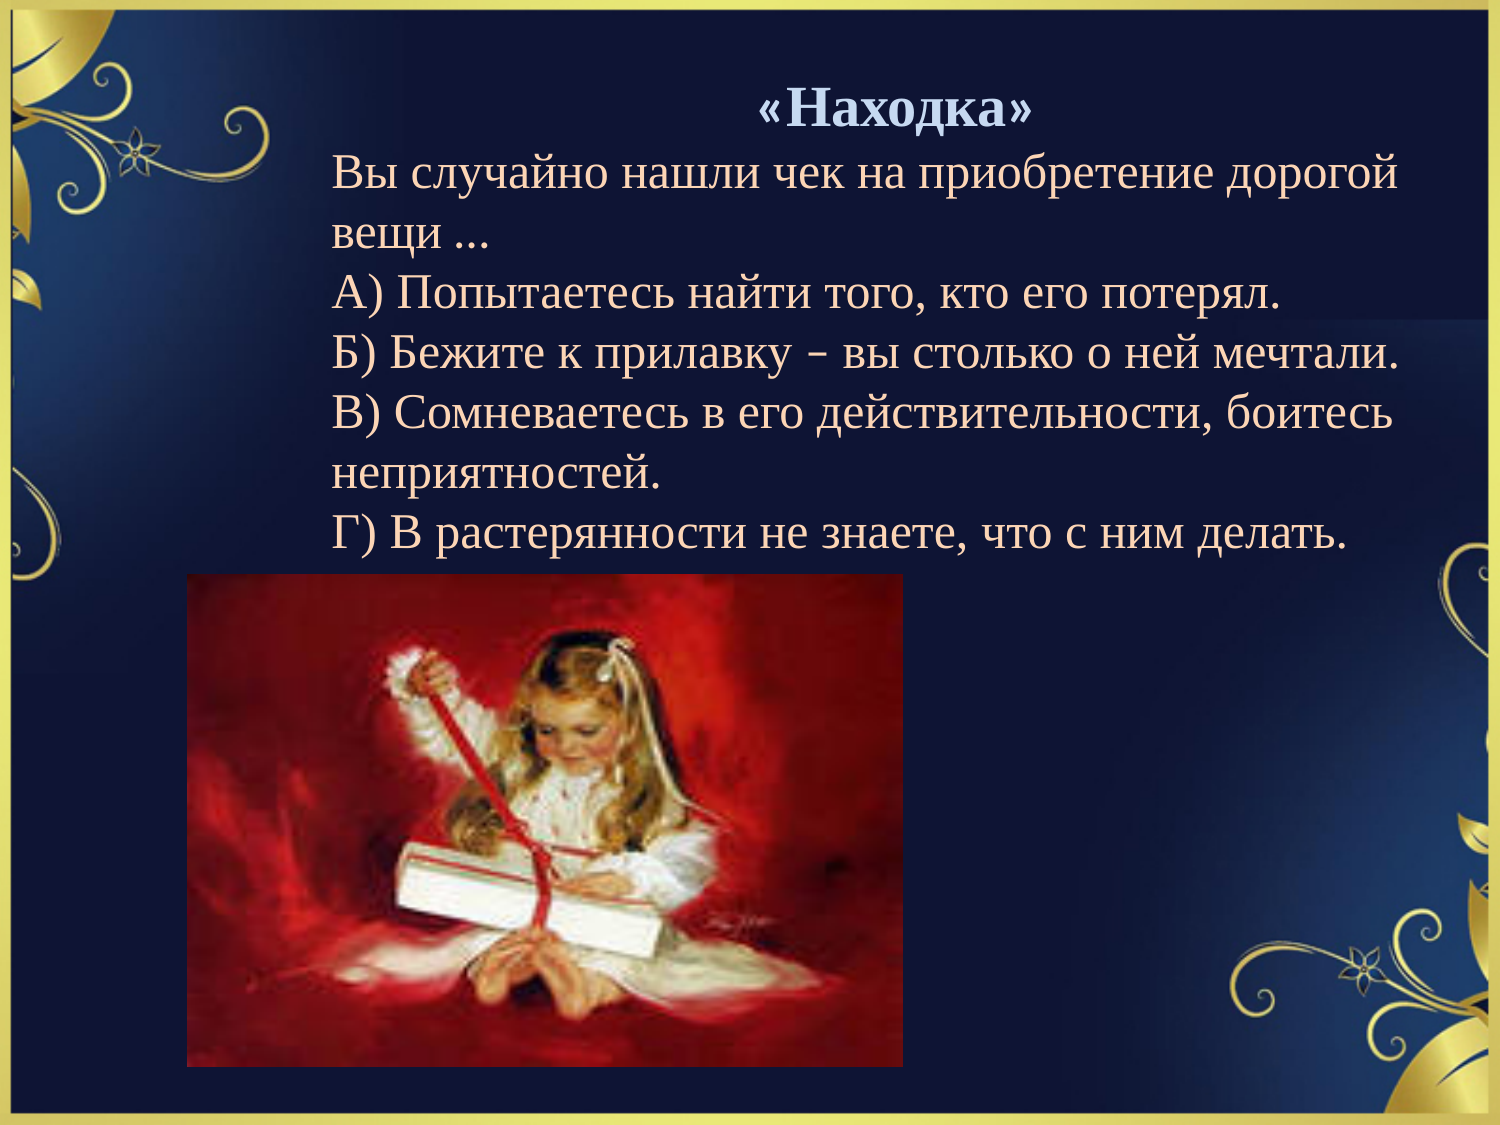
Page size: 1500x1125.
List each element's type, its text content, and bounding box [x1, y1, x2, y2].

picture [0, 0, 1500, 1125]
text_box «Находка» Вы случайно нашли чек на приобретение дорогой вещи … А) Попытаетесь найти того, кто его потерял. Б) Бежите к прилавку – вы столько о ней мечтали. В) Сомневаетесь в его действительности, боитесь неприятностей. Г) В растерянности не знаете, что с ним делать. [316, 61, 1477, 566]
